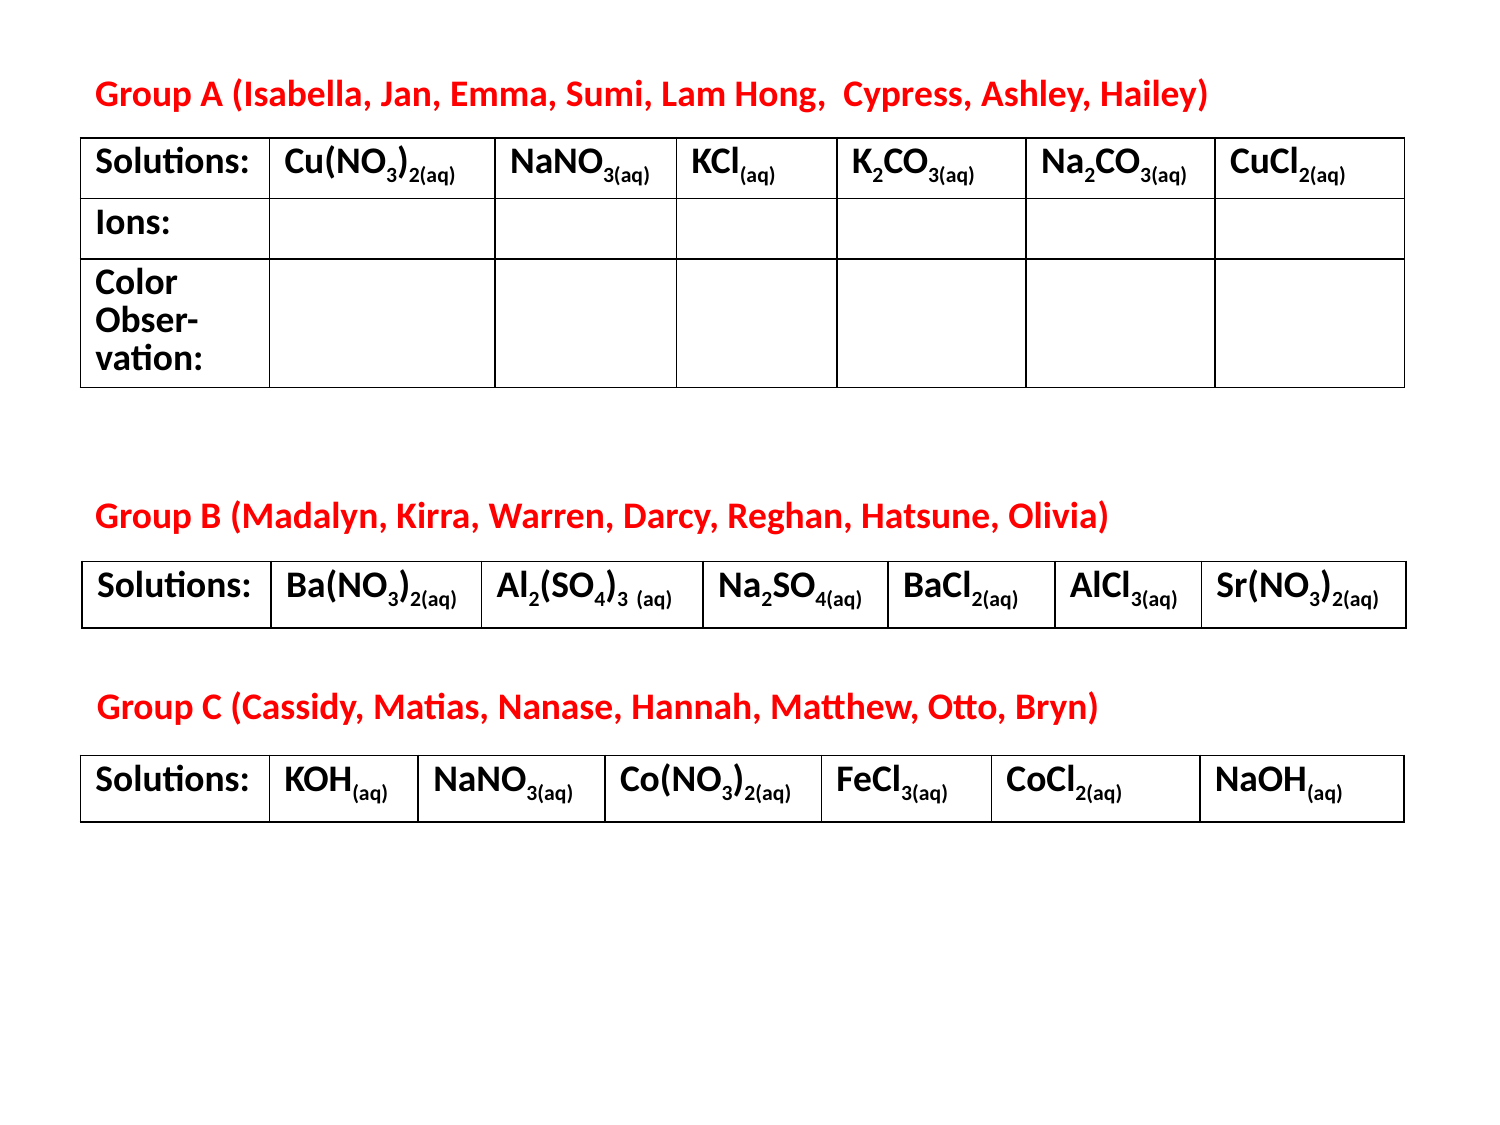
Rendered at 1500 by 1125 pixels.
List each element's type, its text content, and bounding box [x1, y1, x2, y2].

table_header Solutions: [81, 756, 269, 821]
table_cell [1216, 260, 1404, 387]
table_header NaNO3(aq) [419, 756, 604, 821]
table_header KCl(aq) [677, 139, 836, 198]
table_header Solutions: [83, 562, 270, 627]
table_cell [496, 199, 676, 258]
table_cell Ions: [81, 199, 269, 258]
table_header NaOH(aq) [1201, 756, 1403, 821]
table_cell [270, 260, 494, 387]
table_header CoCl2(aq) [992, 756, 1199, 821]
table_header CuCl2(aq) [1216, 139, 1404, 198]
table_header KOH(aq) [270, 756, 417, 821]
table_cell [838, 260, 1025, 387]
table_cell [677, 199, 836, 258]
table_cell [1216, 199, 1404, 258]
table_cell Color Obser-vation: [81, 260, 269, 387]
table_cell [1027, 199, 1214, 258]
text_box Group C (Cassidy, Matias, Nanase, Hannah, Matthew, Otto, Bryn) [82, 674, 1330, 735]
table_header AlCl3(aq) [1056, 562, 1201, 627]
table_header Na2SO4(aq) [704, 562, 887, 627]
table_header K2CO3(aq) [838, 139, 1025, 198]
table_cell [496, 260, 676, 387]
table_header Na2CO3(aq) [1027, 139, 1214, 198]
table_cell [677, 260, 836, 387]
table_header Ba(NO3)2(aq) [272, 562, 481, 627]
table_header FeCl3(aq) [822, 756, 991, 821]
table_header Co(NO3)2(aq) [606, 756, 821, 821]
table_header BaCl2(aq) [889, 562, 1054, 627]
table_header Al2(SO4)3 (aq) [482, 562, 702, 627]
table_cell [1027, 260, 1214, 387]
text_box Group A (Isabella, Jan, Emma, Sumi, Lam Hong, Cypress, Ashley, Hailey) [80, 61, 1407, 122]
table_header NaNO3(aq) [496, 139, 676, 198]
table_header Cu(NO3)2(aq) [270, 139, 494, 198]
text_box Group B (Madalyn, Kirra, Warren, Darcy, Reghan, Hatsune, Olivia) [80, 483, 1407, 543]
table_header Sr(NO3)2(aq) [1202, 562, 1405, 627]
table_cell [838, 199, 1025, 258]
table_header Solutions: [81, 139, 269, 198]
table_cell [270, 199, 494, 258]
